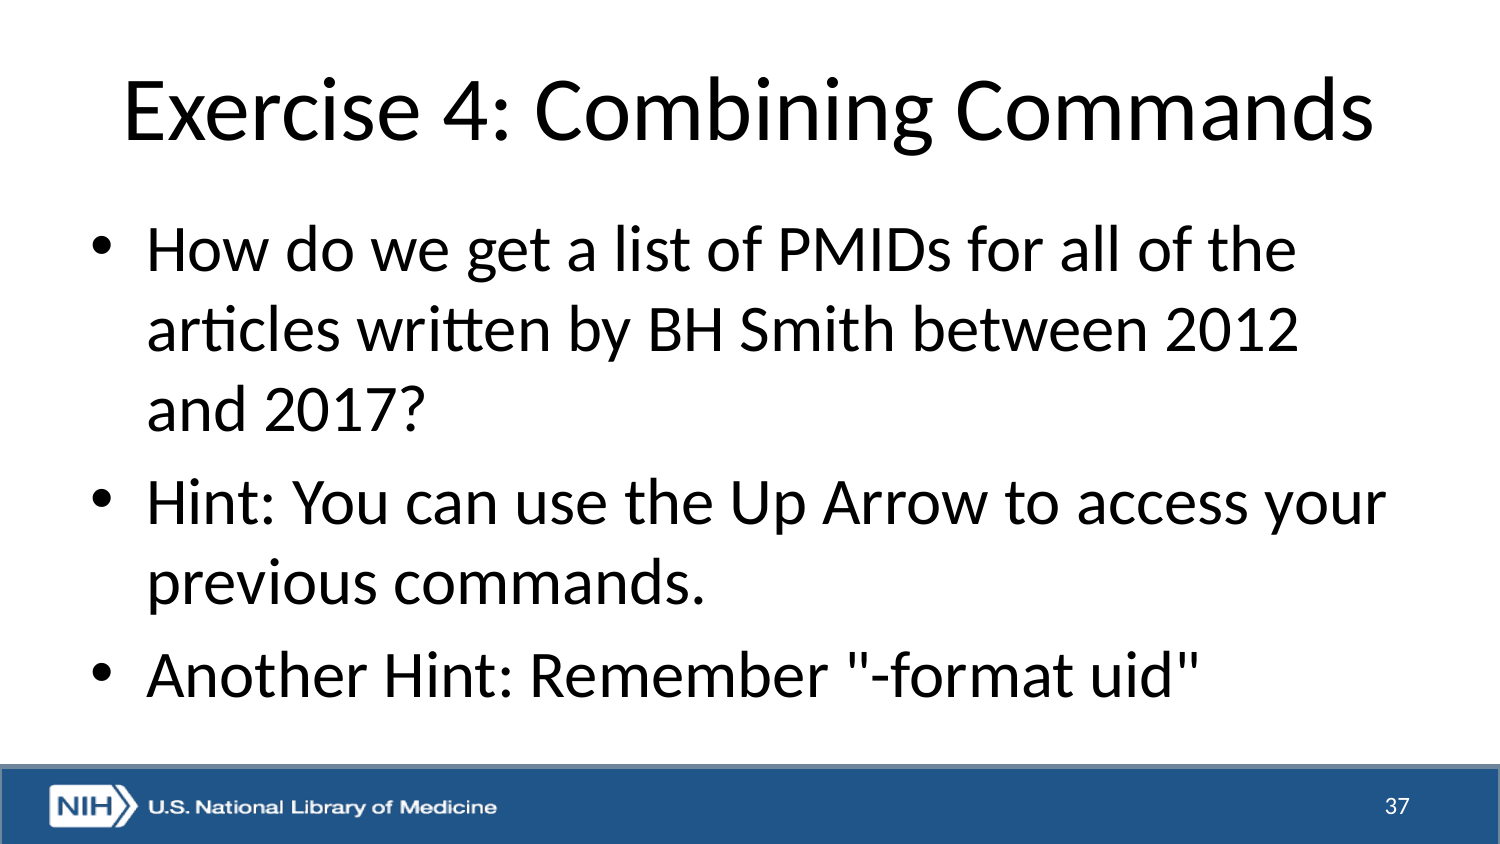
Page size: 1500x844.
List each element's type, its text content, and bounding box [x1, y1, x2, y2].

title Exercise 4: Combining Commands [75, 33, 1425, 175]
picture [12, 766, 504, 844]
list How do we get a list of PMIDs for all of the articles written by BH Smith between 2012 and 2017? Hint: You can use the Up Arrow to access your previous commands. Another Hint: Remember "-format uid" [75, 196, 1425, 754]
slide_number 37 [1074, 782, 1425, 827]
